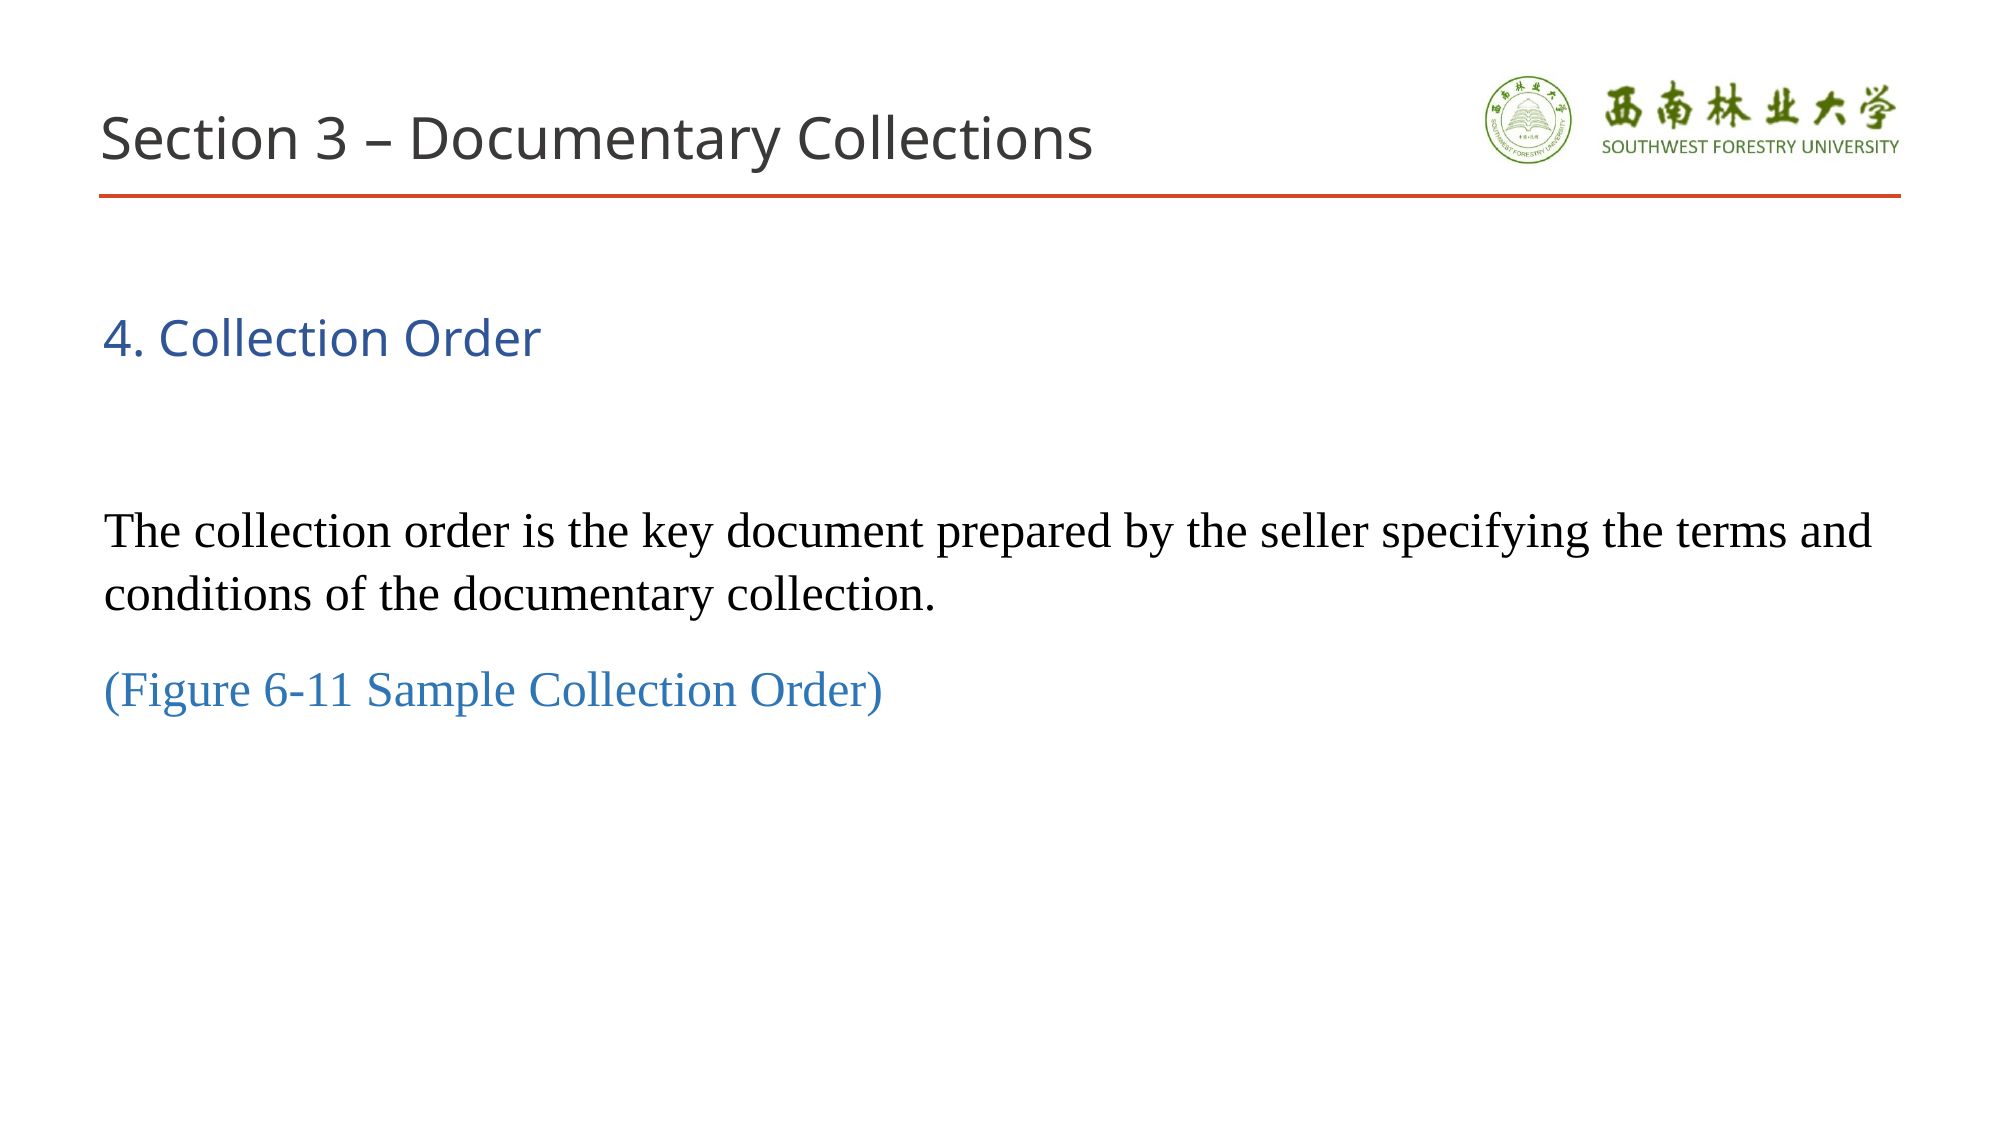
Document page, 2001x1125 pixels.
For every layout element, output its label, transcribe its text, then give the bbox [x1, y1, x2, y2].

title Section 3 – Documentary Collections [85, 73, 1473, 179]
picture [1481, 73, 1901, 166]
text_box 4. Collection Order The collection order is the key document prepared by the seller specifying the terms and conditions of the documentary collection. (Figure 6-11 Sample Collection Order) [88, 250, 1901, 1095]
